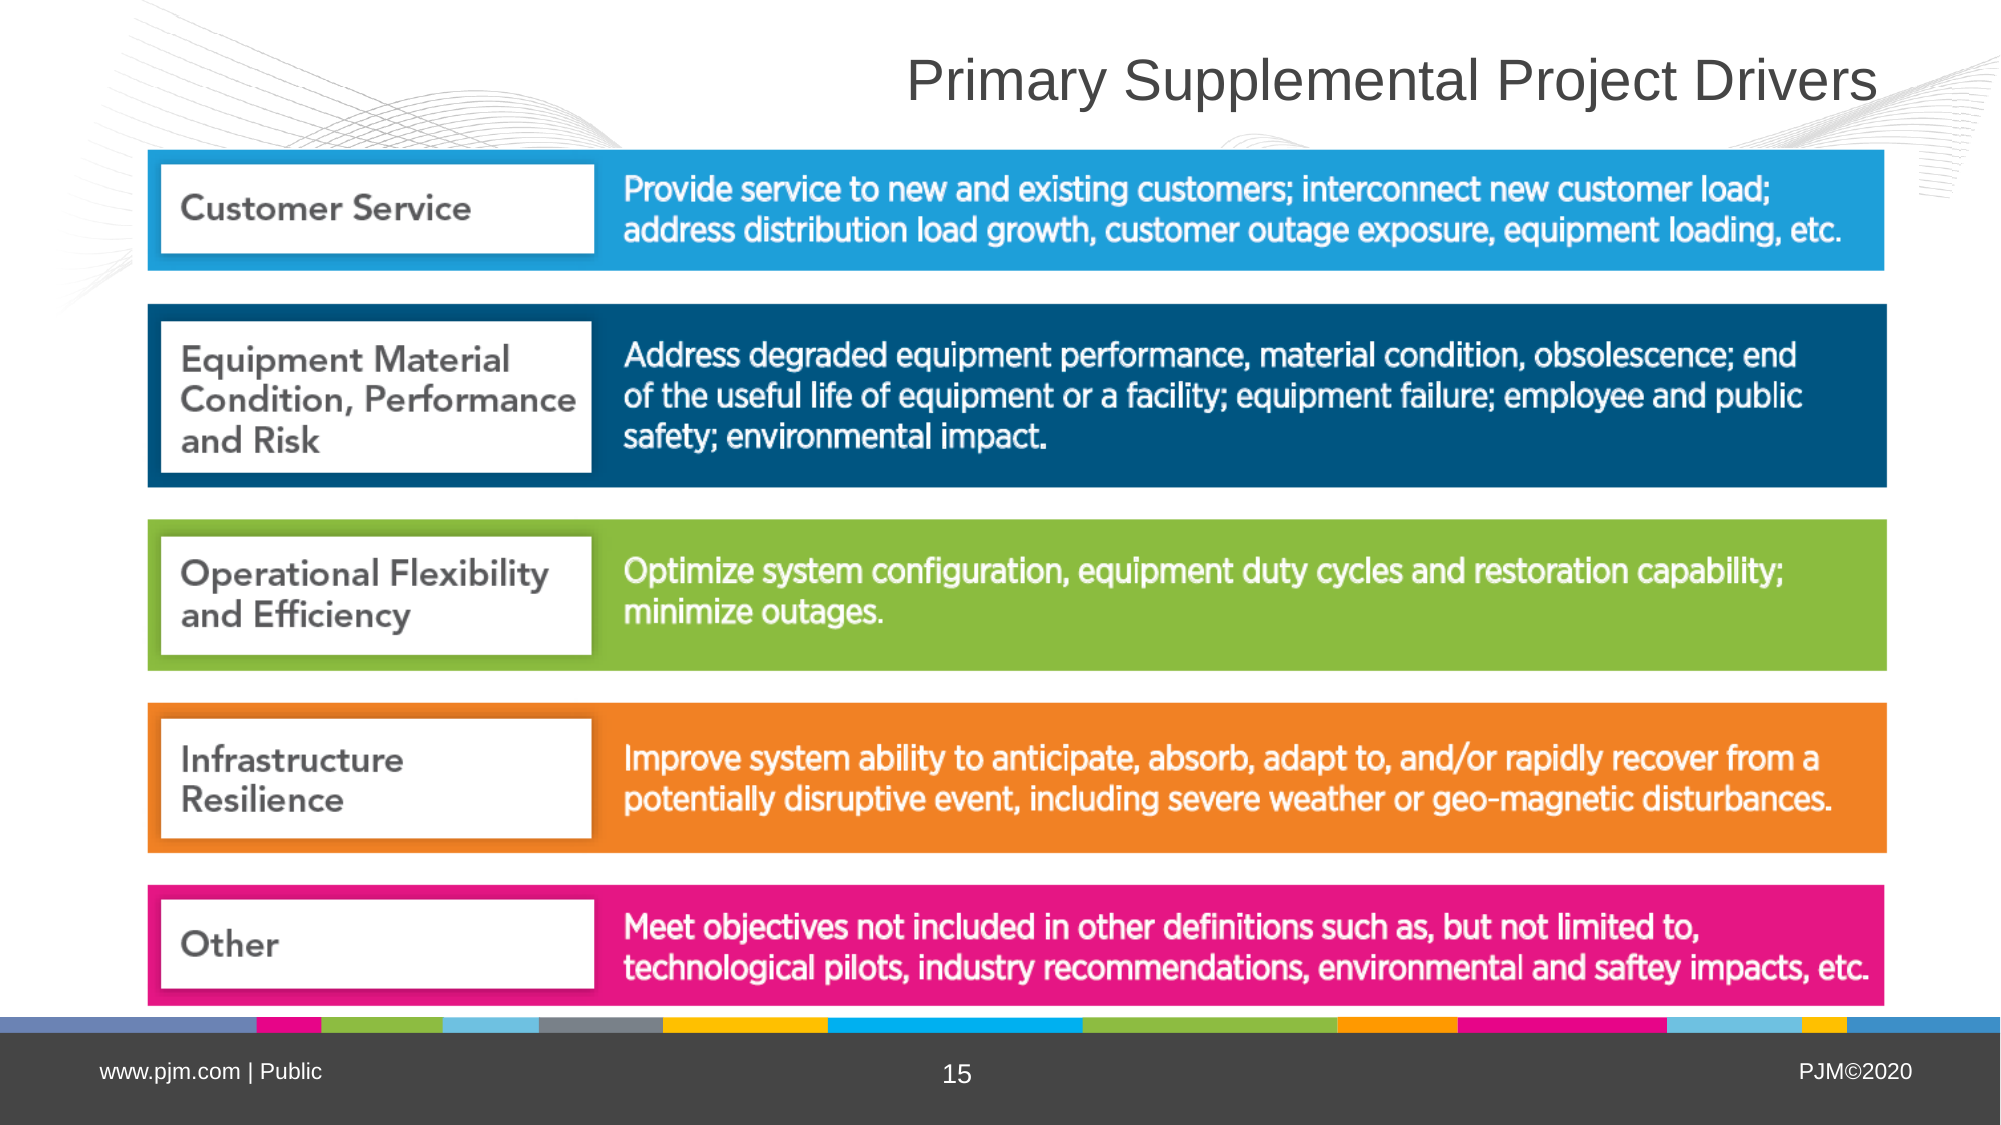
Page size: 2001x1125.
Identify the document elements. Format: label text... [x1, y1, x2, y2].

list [132, 147, 1919, 1009]
title Primary Supplemental Project Drivers [100, 24, 1900, 130]
